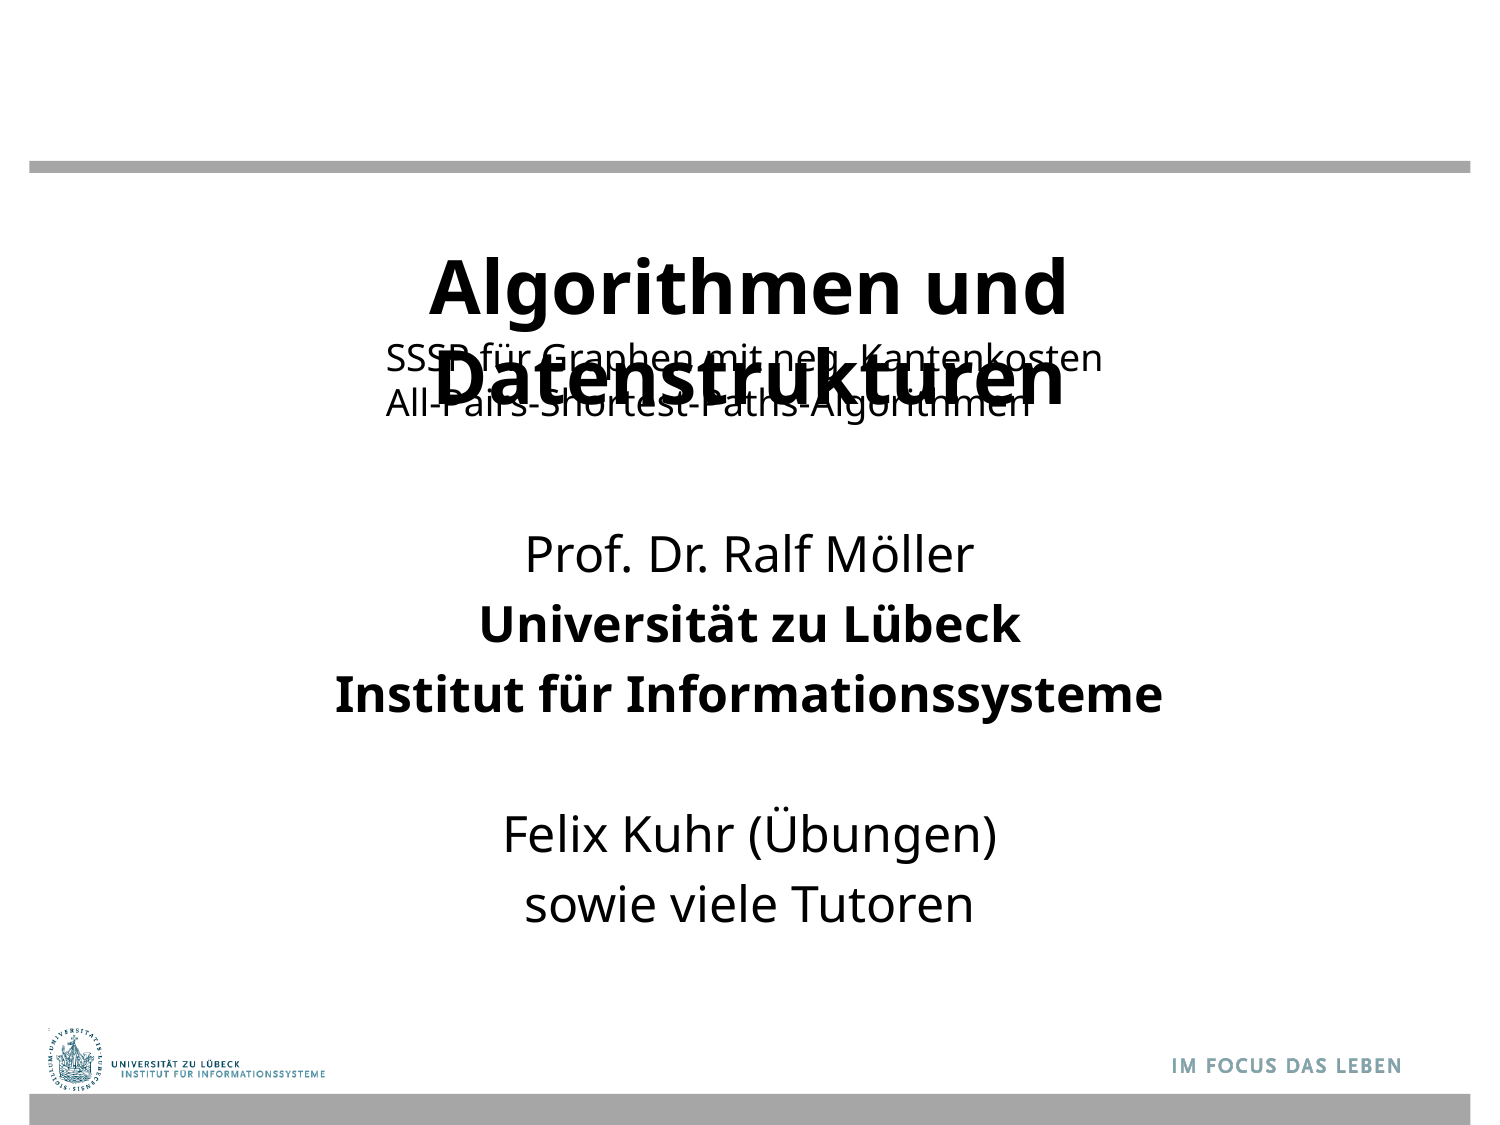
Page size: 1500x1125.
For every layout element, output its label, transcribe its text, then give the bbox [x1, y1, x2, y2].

title Algorithmen und Datenstrukturen [112, 231, 1388, 386]
picture [1173, 1058, 1400, 1073]
text_box SSSP für Graphen mit neg. Kantenkosten All-Pairs-Shortest-Paths-Algorithmen [371, 326, 1129, 431]
subtitle Prof. Dr. Ralf Möller Universität zu Lübeck Institut für Informationssysteme Felix Kuhr (Übungen) sowie viele Tutoren [225, 515, 1275, 1012]
